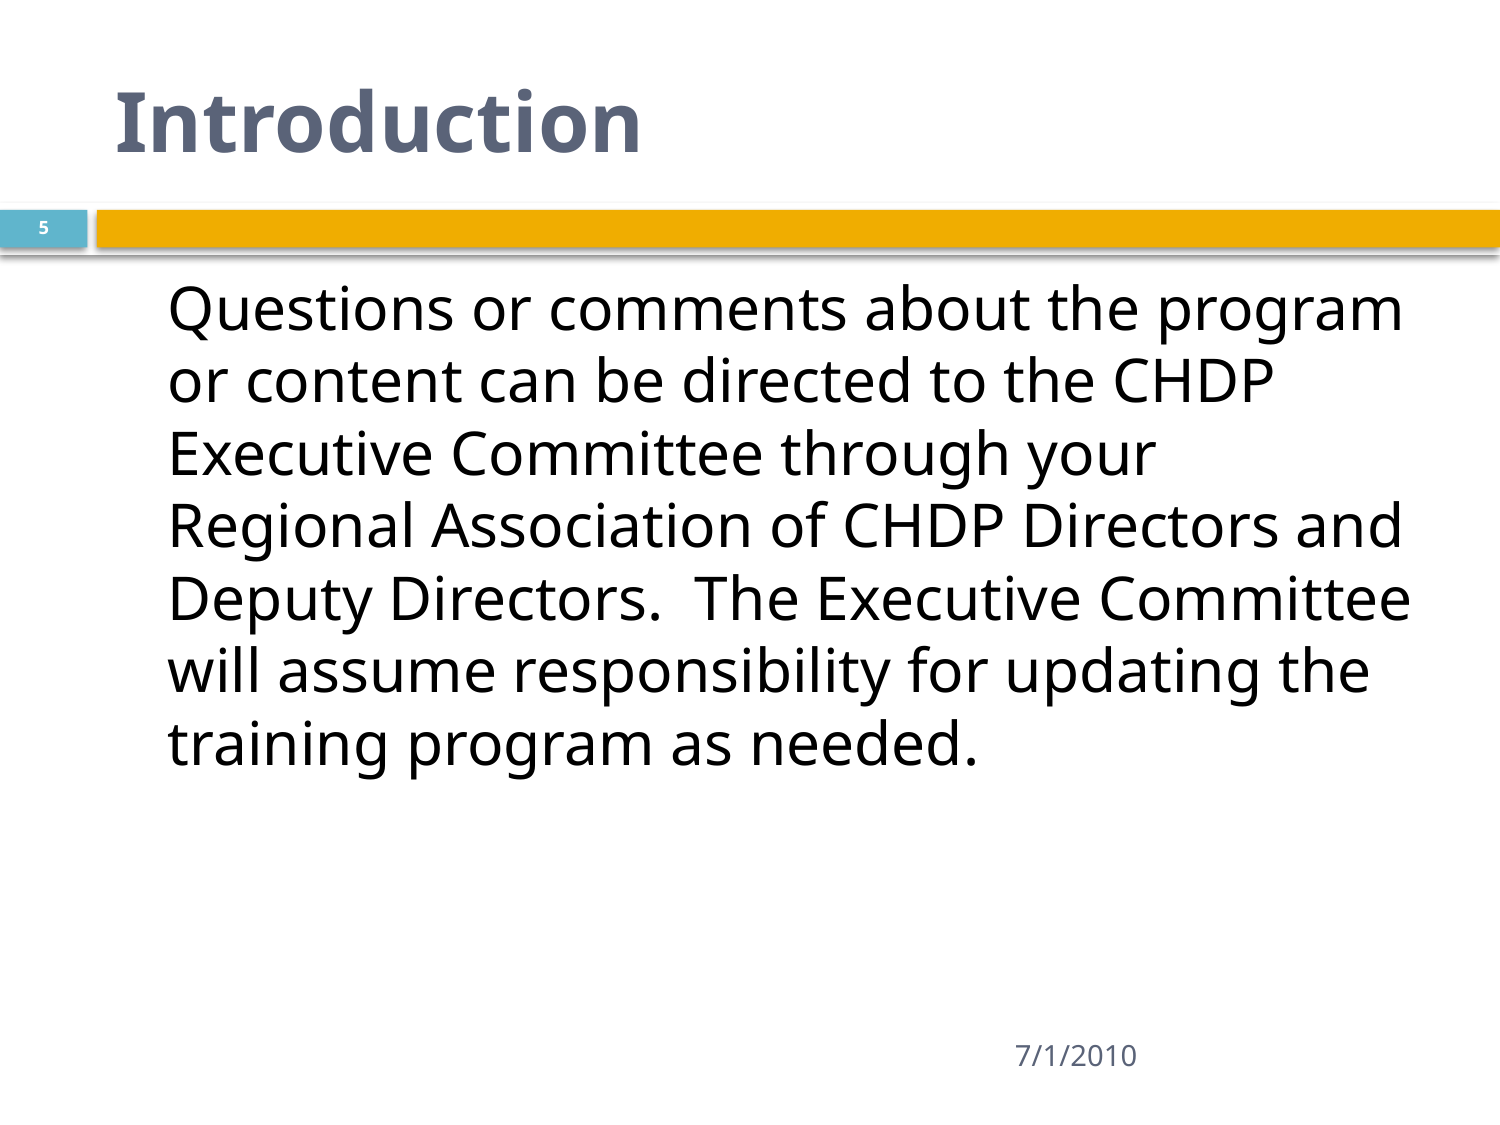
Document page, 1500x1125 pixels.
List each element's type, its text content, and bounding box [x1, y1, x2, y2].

slide_number 5 [0, 208, 88, 249]
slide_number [999, 1025, 1438, 1085]
list Questions or comments about the program or content can be directed to the CHDP Executive Committee through your Regional Association of CHDP Directors and Deputy Directors. The Executive Committee will assume responsibility for updating the training program as needed. [100, 262, 1439, 1001]
title Introduction [100, 37, 1439, 201]
